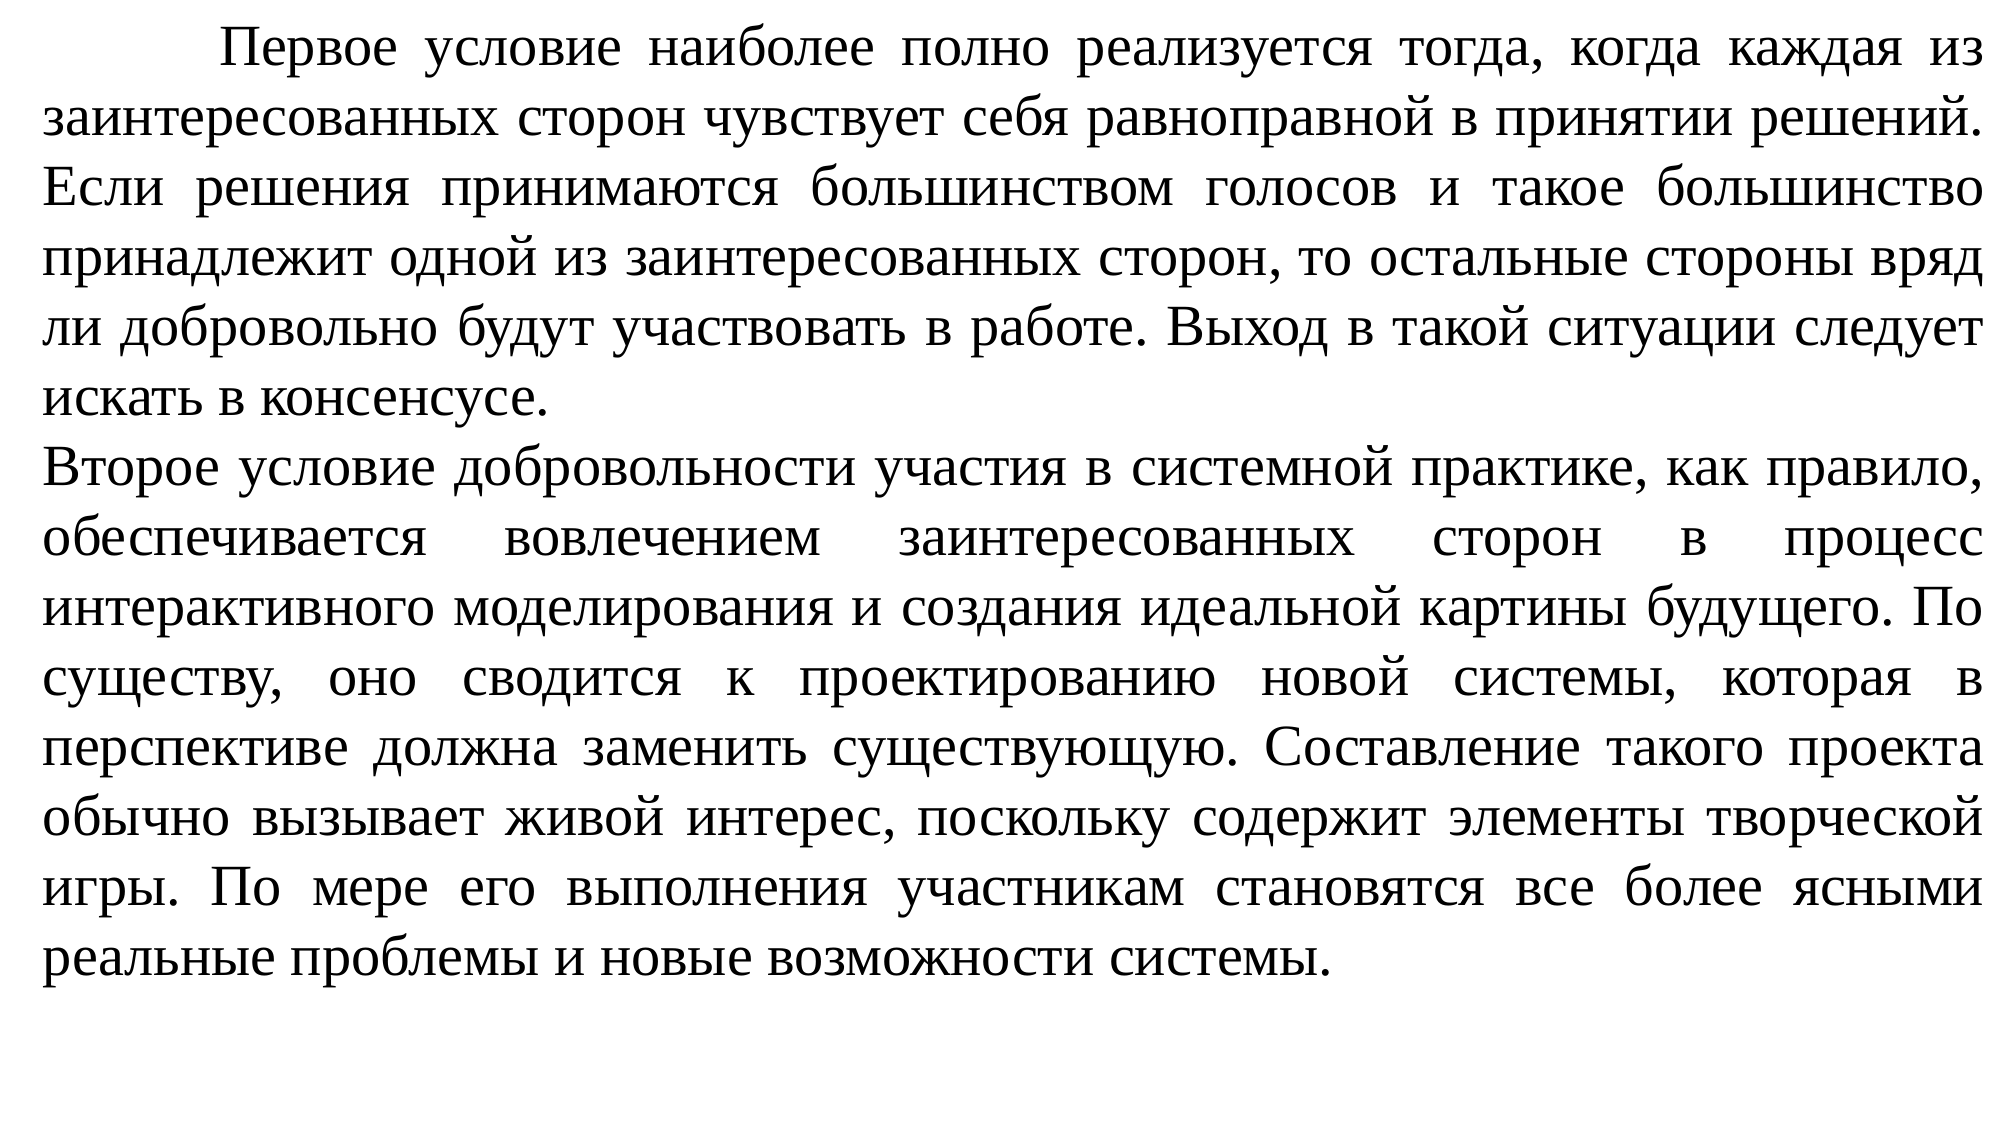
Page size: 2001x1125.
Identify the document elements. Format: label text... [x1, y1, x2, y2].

text_box Первое условие наиболее полно реализуется тогда, когда каждая из заинтересованных сторон чувствует себя равноправной в принятии решений. Если решения принимаются большинством голосов и такое большинство принадлежит одной из заинтересованных сторон, то остальные стороны вряд ли добровольно будут участвовать в работе. Выход в такой ситуации следует искать в консенсусе. Второе условие добровольности участия в системной практике, как правило, обеспечивается вовлечением заинтересованных сторон в процесс интерактивного моделирования и создания идеальной картины будущего. По существу, оно сводится к проектированию новой системы, которая в перспективе должна заменить существующую. Составление такого проекта обычно вызывает живой интерес, поскольку содержит элементы творческой игры. По мере его выполнения участникам становятся все более ясными реальные проблемы и новые возможности системы. [28, 0, 2000, 1100]
